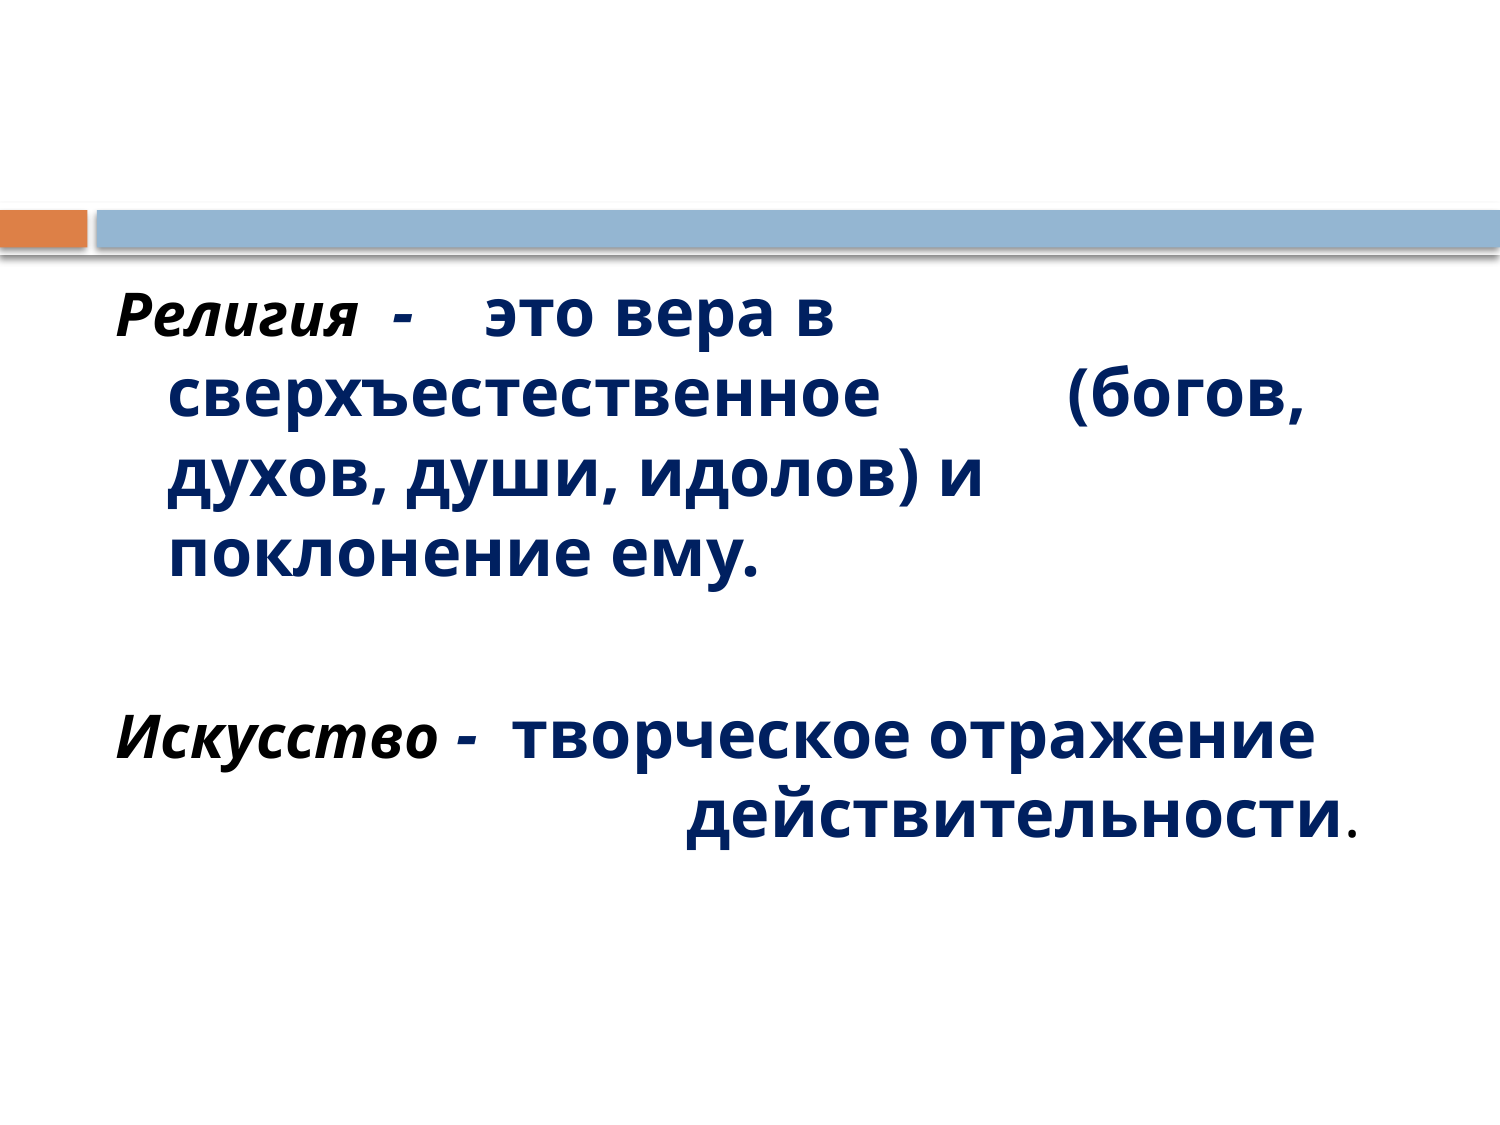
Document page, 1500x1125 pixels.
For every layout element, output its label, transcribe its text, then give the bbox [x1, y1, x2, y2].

list Религия - это вера в сверхъестественное (богов, духов, души, идолов) и поклонение ему. Искусство - творческое отражение действительности. [100, 262, 1438, 1000]
